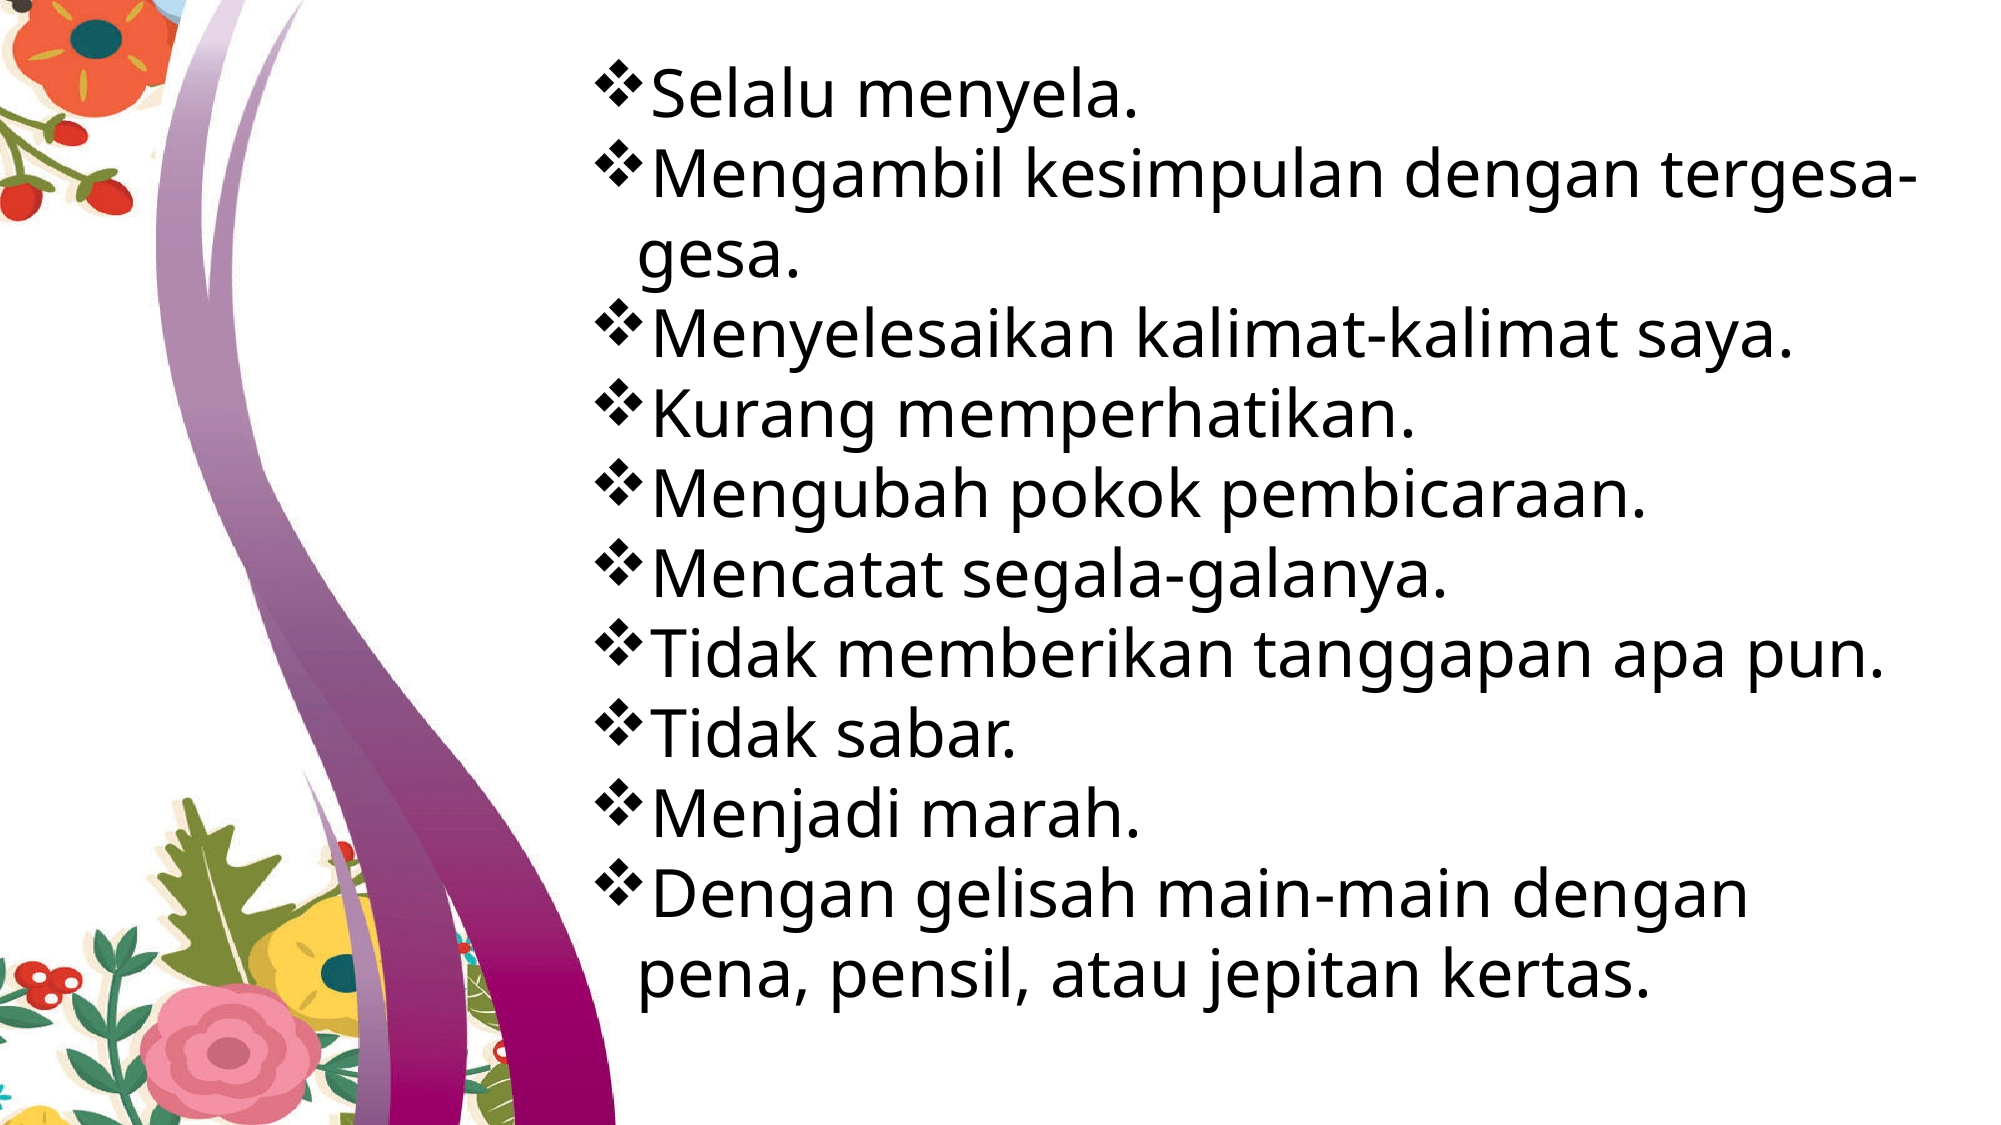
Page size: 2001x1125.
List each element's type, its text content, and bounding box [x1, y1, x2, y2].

text_box Selalu menyela. Mengambil kesimpulan dengan tergesa-gesa. Menyelesaikan kalimat-kalimat saya. Kurang memperhatikan. Mengubah pokok pembicaraan. Mencatat segala-galanya. Tidak memberikan tanggapan apa pun. Tidak sabar. Menjadi marah. Dengan gelisah main-main dengan pena, pensil, atau jepitan kertas. [574, 43, 1937, 1063]
picture [0, 0, 2001, 1125]
